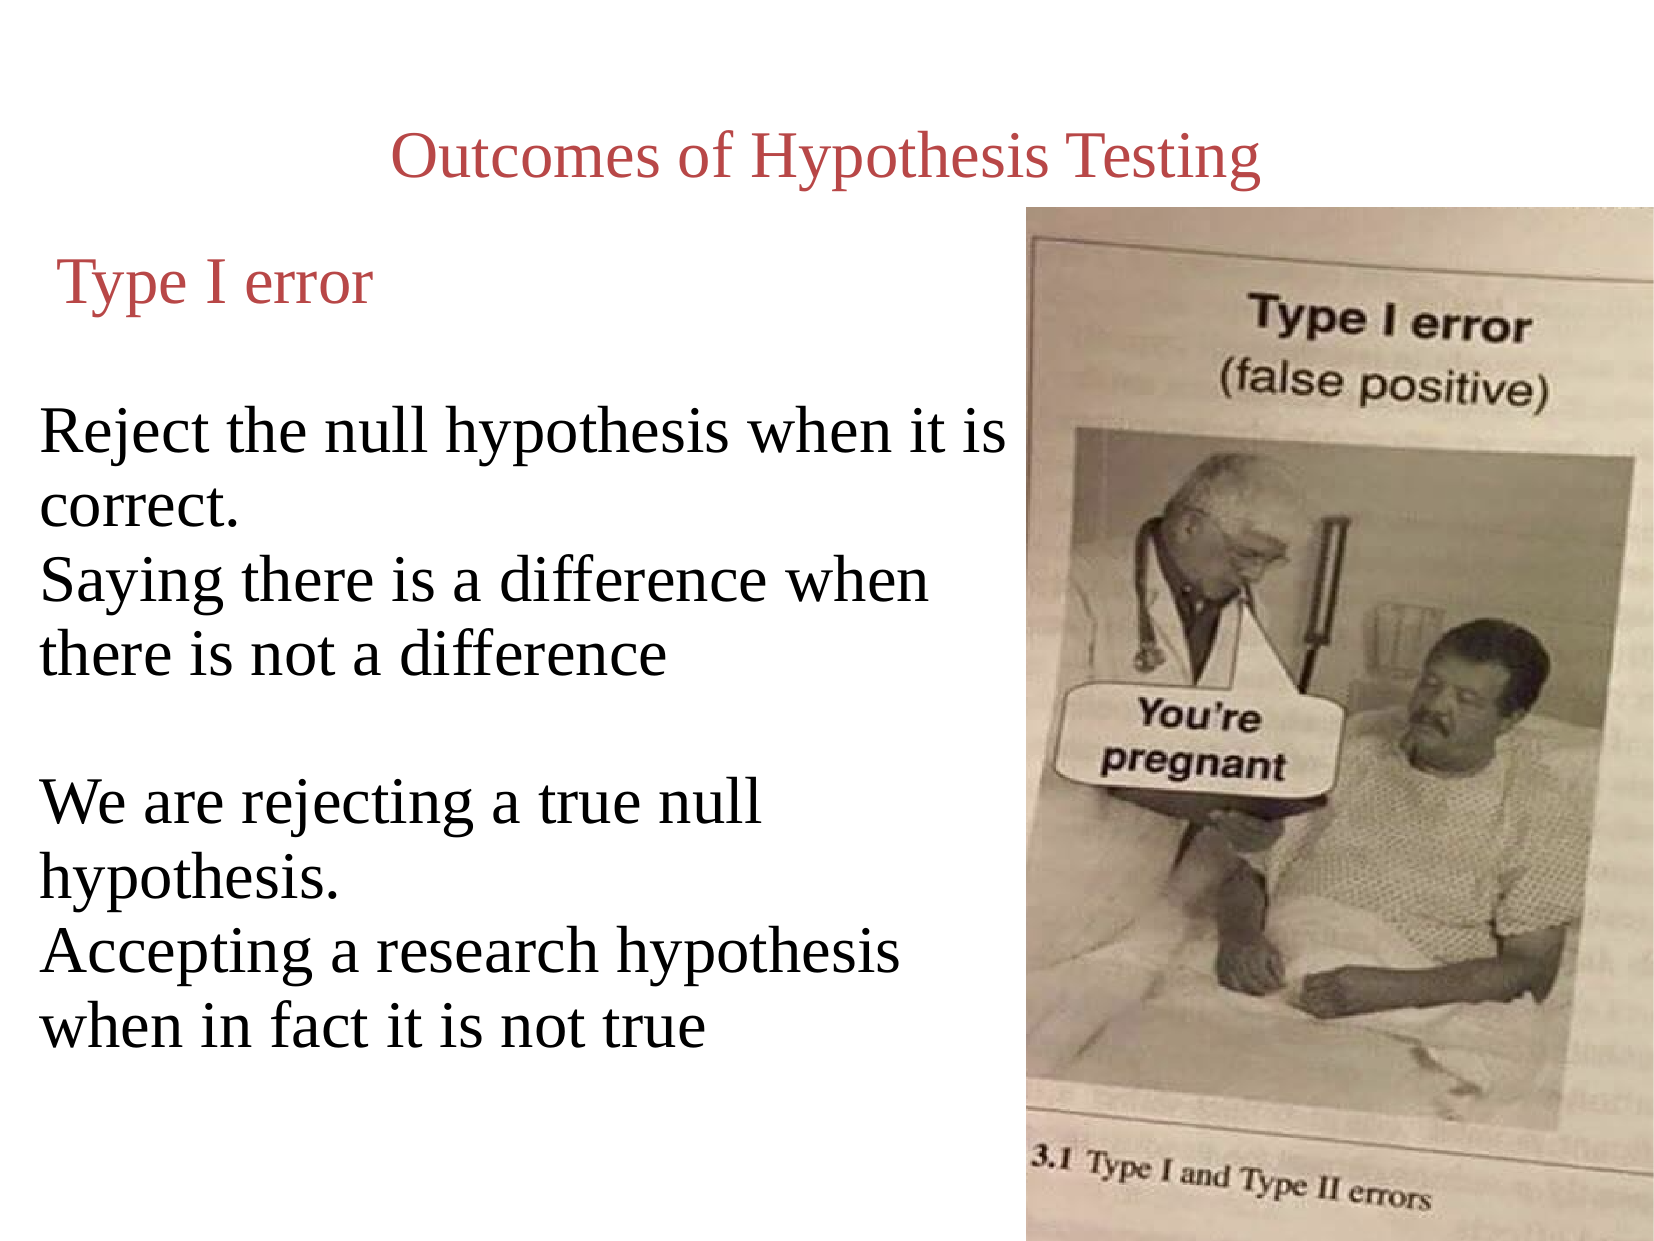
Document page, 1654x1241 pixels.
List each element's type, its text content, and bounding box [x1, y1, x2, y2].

picture [1026, 207, 1654, 1241]
text_box Type I error Reject the null hypothesis when it is correct. Saying there is a difference when there is not a difference We are rejecting a true null hypothesis. Accepting a research hypothesis when in fact it is not true [39, 248, 1021, 1053]
title Outcomes of Hypothesis Testing [82, 56, 1571, 249]
